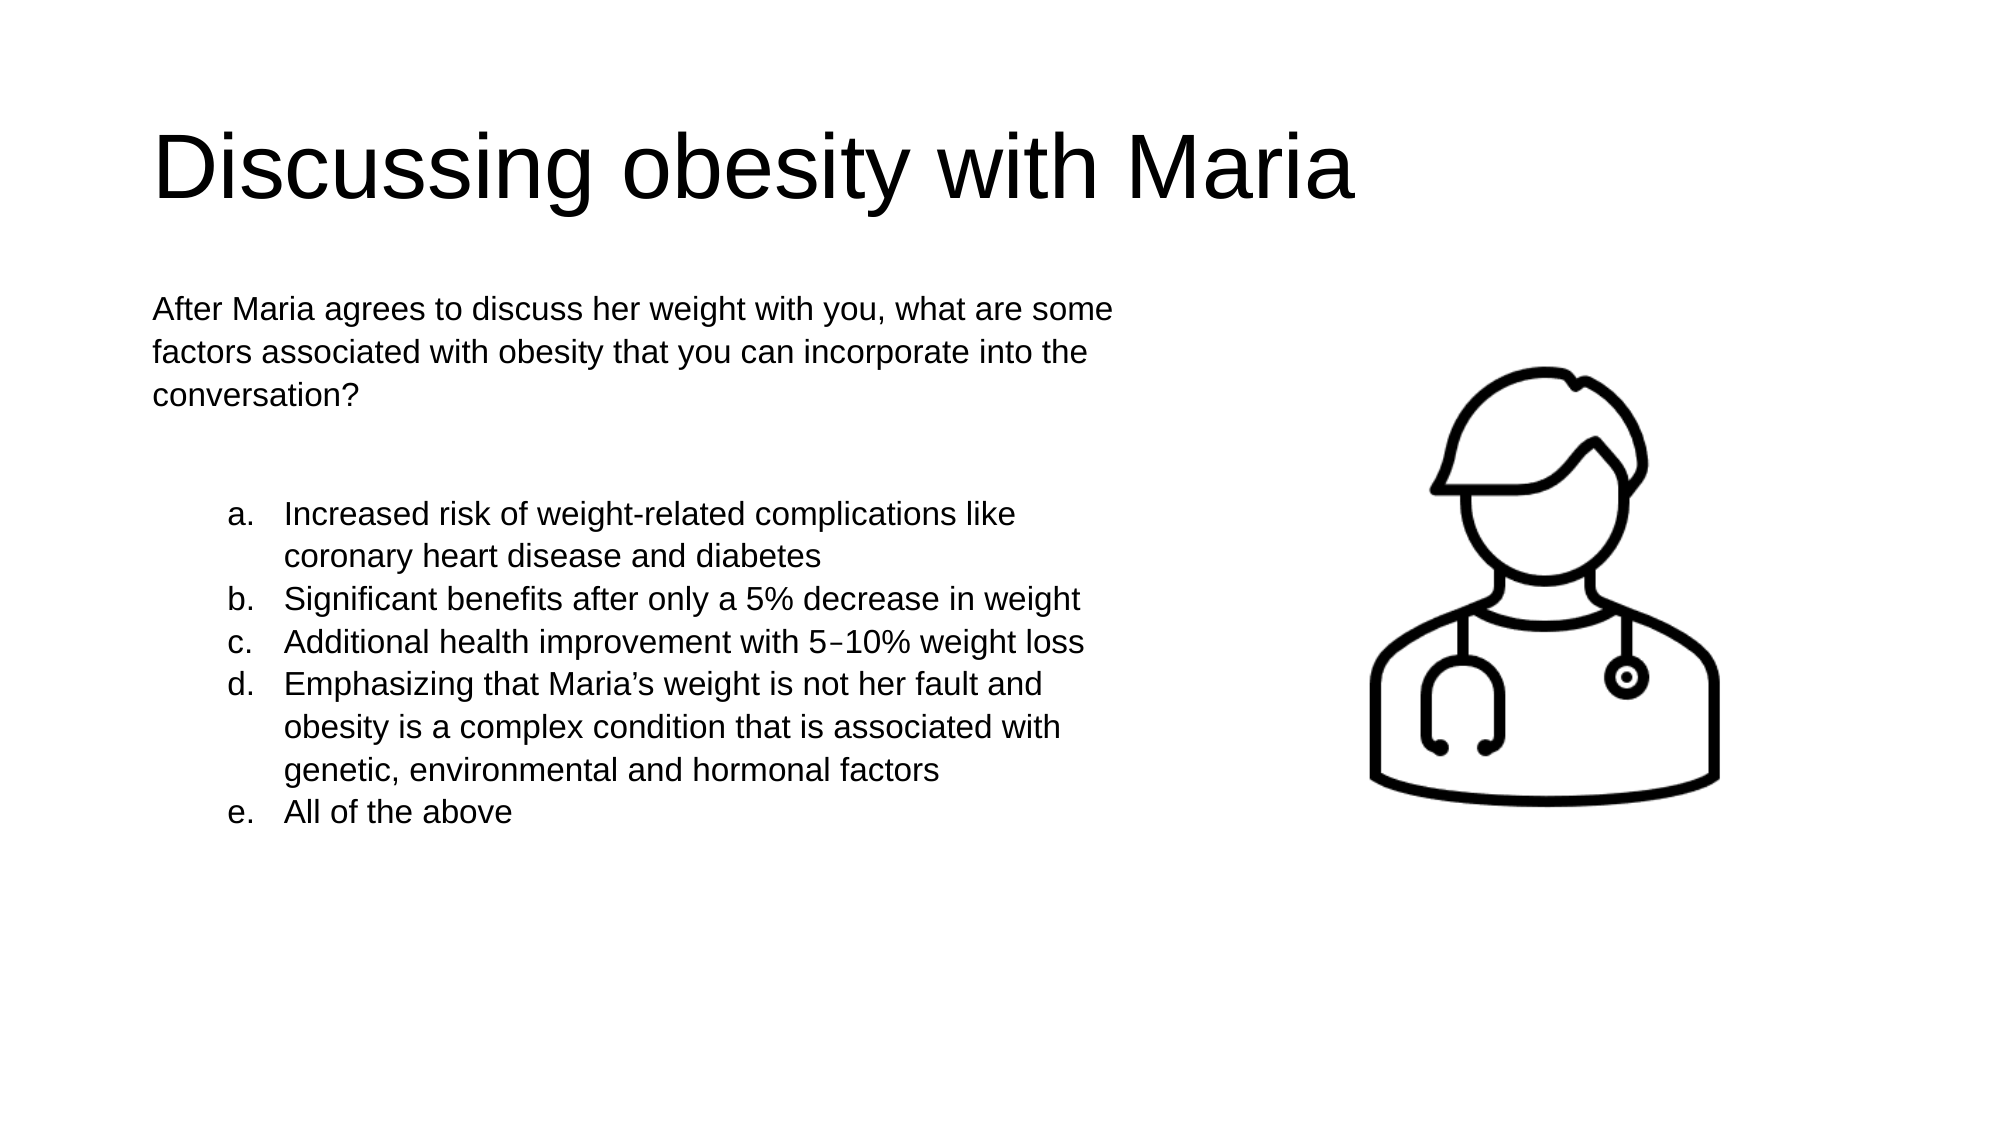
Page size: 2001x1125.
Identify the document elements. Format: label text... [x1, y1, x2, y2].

title Discussing obesity with Maria [137, 59, 1863, 278]
text_box After Maria agrees to discuss her weight with you, what are some factors associated with obesity that you can incorporate into the conversation? Increased risk of weight-related complications like coronary heart disease and diabetes Significant benefits after only a 5% decrease in weight Additional health improvement with 5–10% weight loss Emphasizing that Maria’s weight is not her fault and obesity is a complex condition that is associated with genetic, environmental and hormonal factors All of the above [137, 277, 1170, 838]
picture [1274, 316, 1816, 858]
